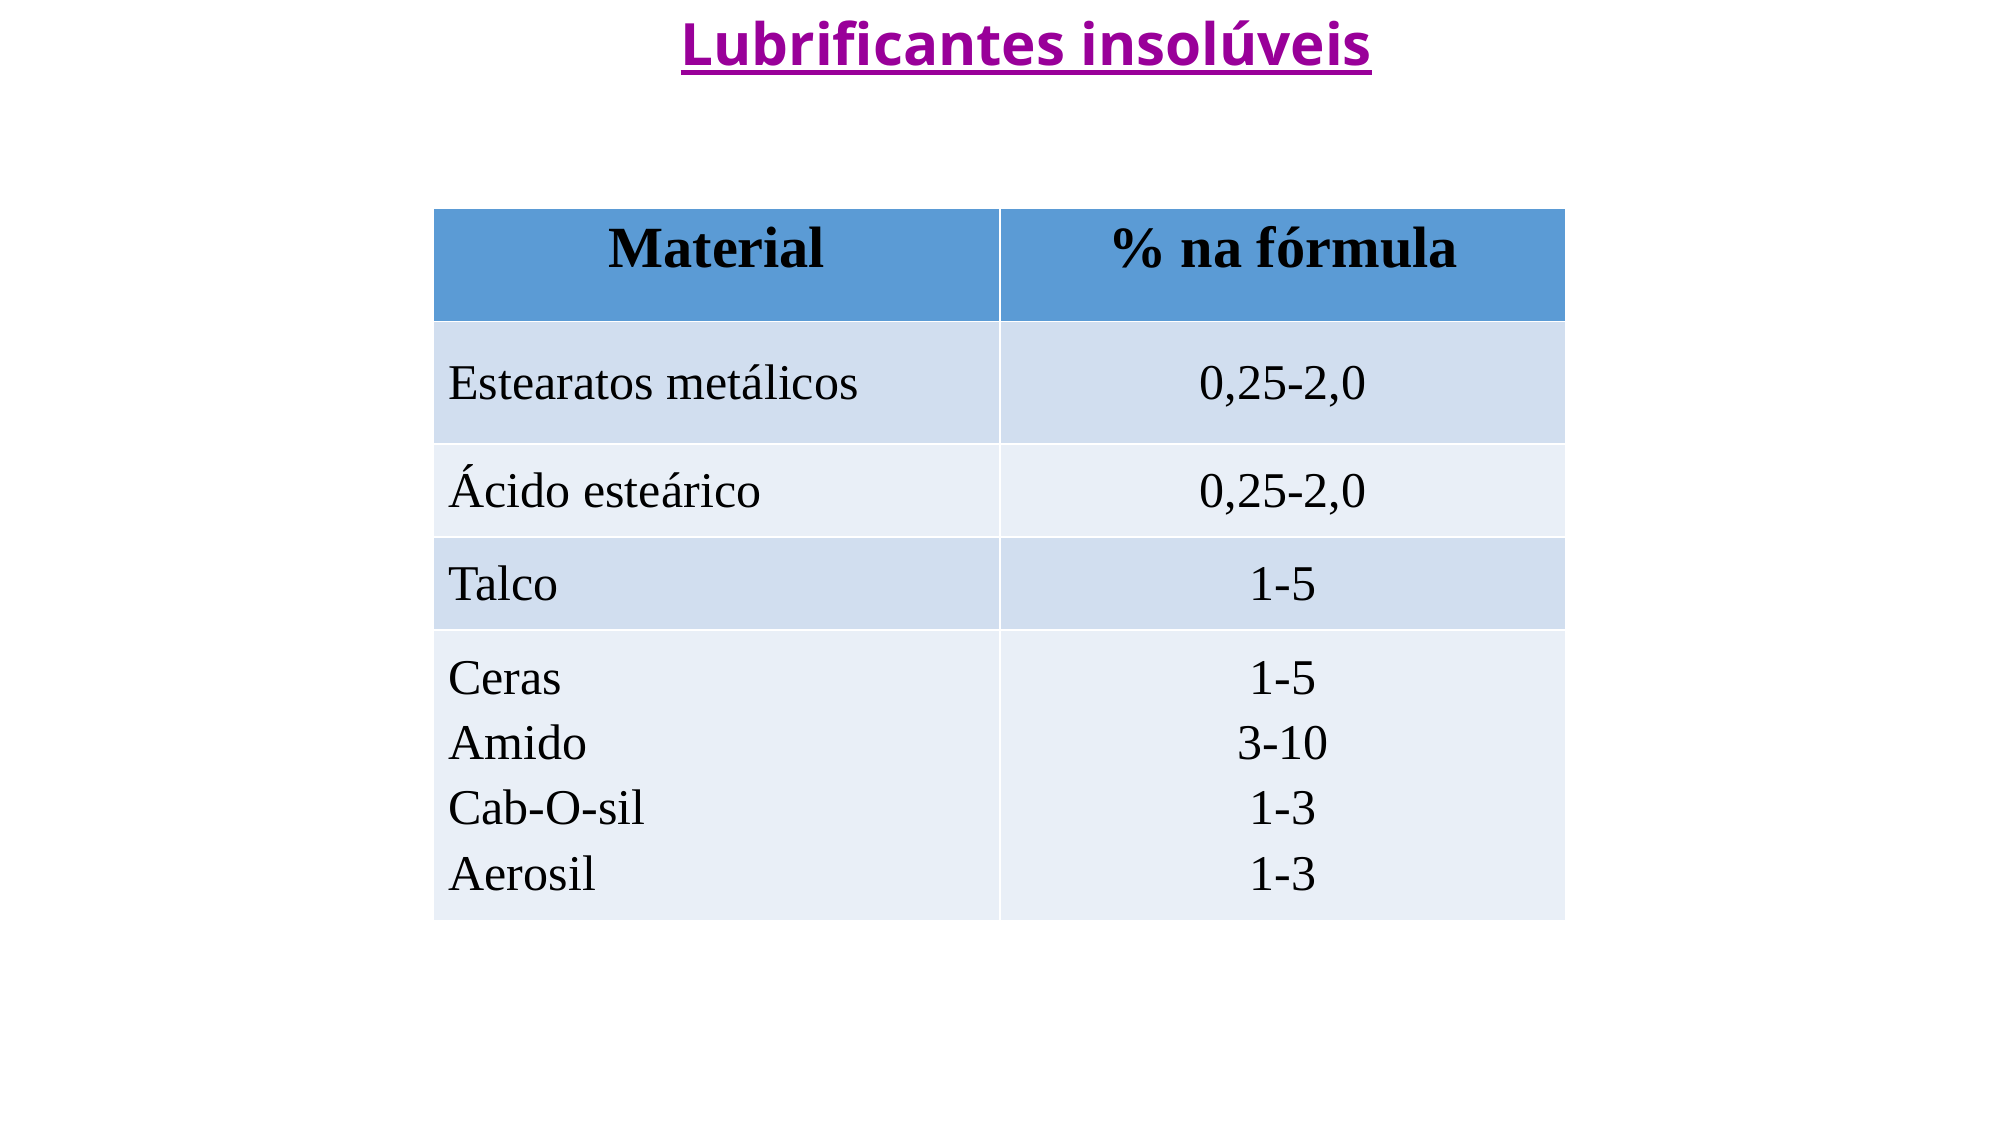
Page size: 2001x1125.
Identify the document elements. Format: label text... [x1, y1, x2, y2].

table_cell 1-5 3-10 1-3 1-3 [1001, 631, 1565, 920]
table_cell Estearatos metálicos [434, 322, 999, 443]
table_cell 0,25-2,0 [1001, 322, 1565, 443]
table_header Material [434, 209, 999, 321]
text_box Lubrificantes insolúveis [351, 0, 1702, 99]
table_header % na fórmula [1001, 209, 1565, 321]
table_cell 0,25-2,0 [1001, 445, 1565, 536]
table_cell 1-5 [1001, 538, 1565, 629]
table_cell Talco [434, 538, 999, 629]
table_cell Ceras Amido Cab-O-sil Aerosil [434, 631, 999, 920]
table_cell Ácido esteárico [434, 445, 999, 536]
